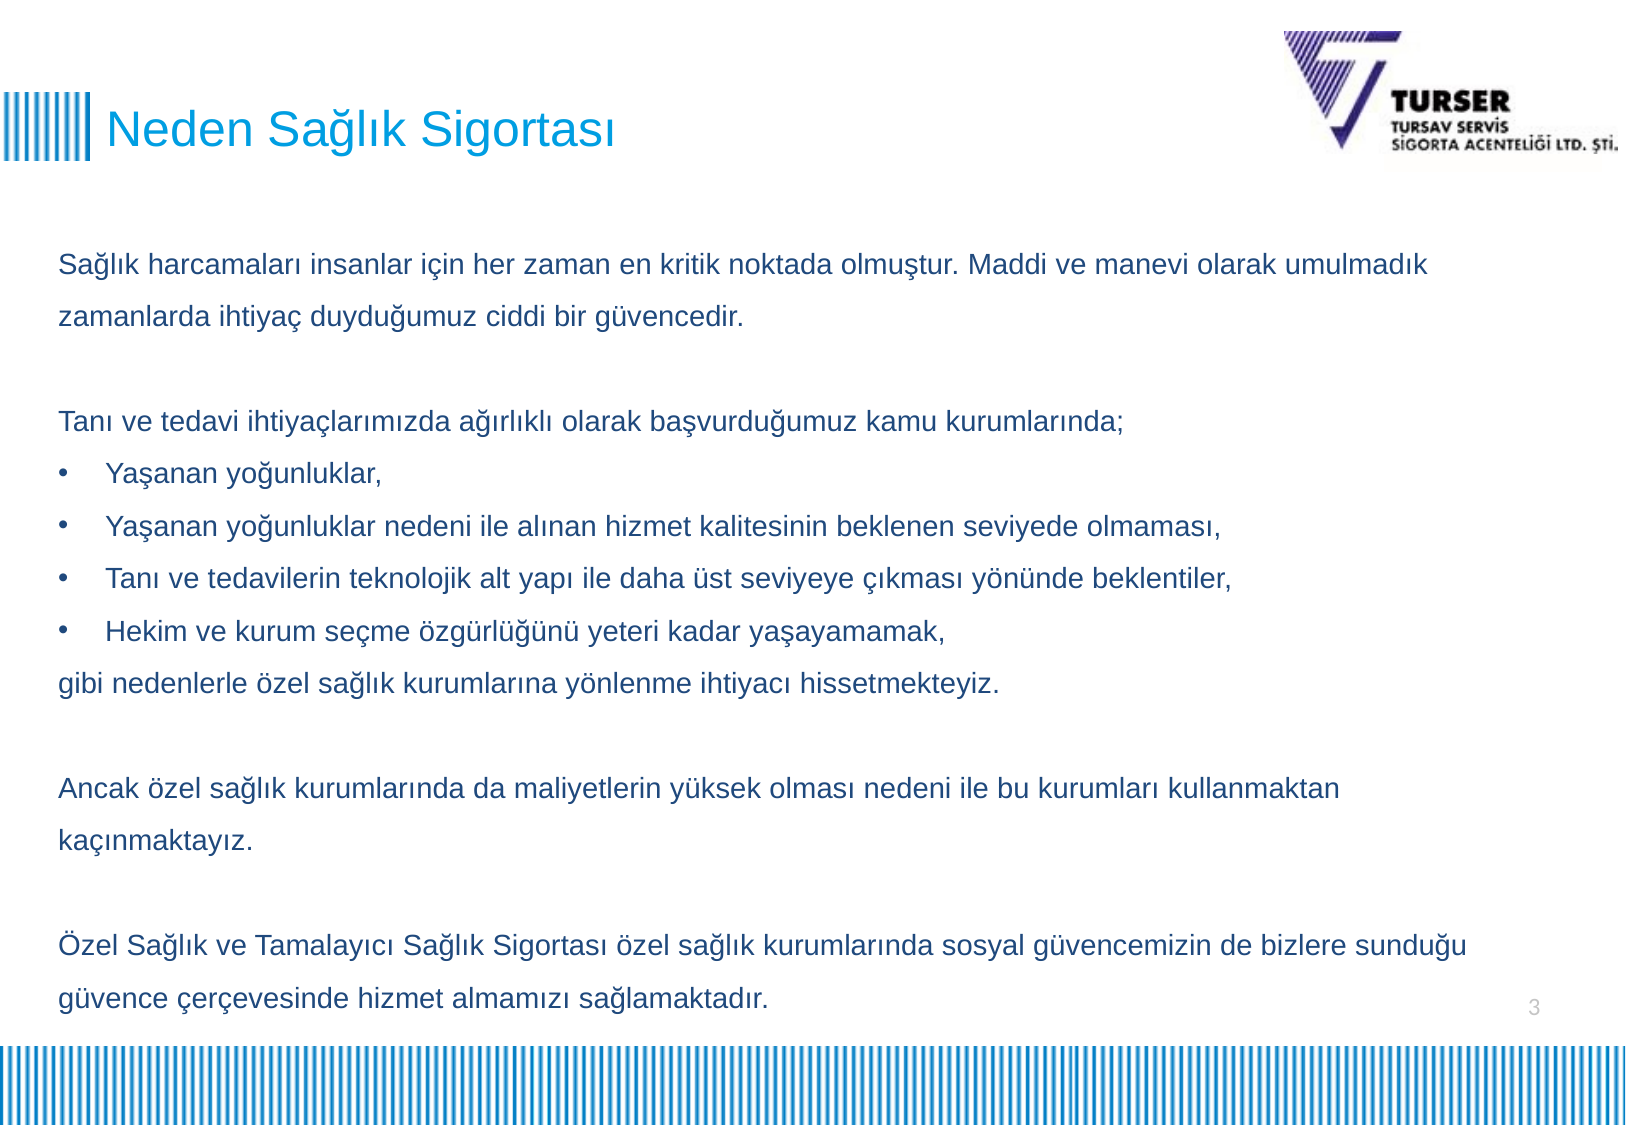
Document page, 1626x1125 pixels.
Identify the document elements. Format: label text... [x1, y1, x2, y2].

picture [1284, 31, 1618, 172]
picture [0, 1046, 1626, 1125]
title Neden Sağlık Sigortası [91, 92, 1282, 161]
text_box Sağlık harcamaları insanlar için her zaman en kritik noktada olmuştur. Maddi ve manevi olarak umulmadık zamanlarda ihtiyaç duyduğumuz ciddi bir güvencedir. Tanı ve tedavi ihtiyaçlarımızda ağırlıklı olarak başvurduğumuz kamu kurumlarında; Yaşanan yoğunluklar, Yaşanan yoğunluklar nedeni ile alınan hizmet kalitesinin beklenen seviyede olmaması, Tanı ve tedavilerin teknolojik alt yapı ile daha üst seviyeye çıkması yönünde beklentiler, Hekim ve kurum seçme özgürlüğünü yeteri kadar yaşayamamak, gibi nedenlerle özel sağlık kurumlarına yönlenme ihtiyacı hissetmekteyiz. Ancak özel sağlık kurumlarında da maliyetlerin yüksek olması nedeni ile bu kurumları kullanmaktan kaçınmaktayız. Özel Sağlık ve Tamalayıcı Sağlık Sigortası özel sağlık kurumlarında sosyal güvencemizin de bizlere sunduğu güvence çerçevesinde hizmet almamızı sağlamaktadır. [43, 219, 1555, 961]
picture [0, 92, 90, 161]
slide_number 3 [1372, 975, 1556, 1036]
